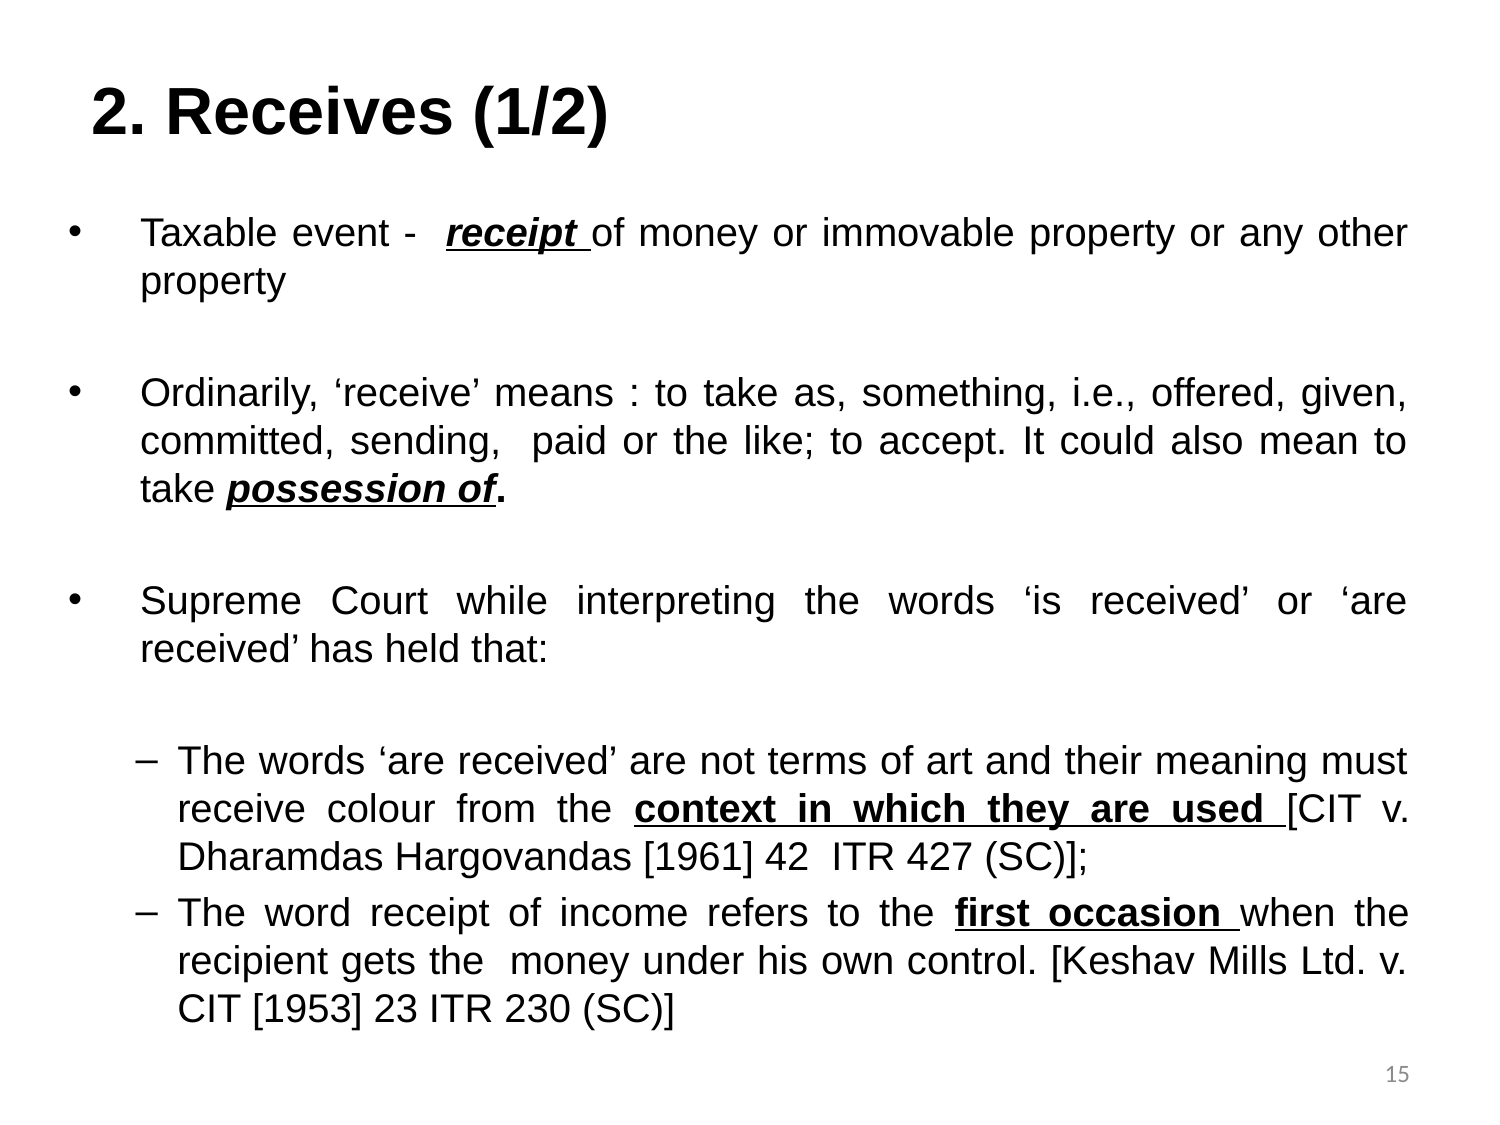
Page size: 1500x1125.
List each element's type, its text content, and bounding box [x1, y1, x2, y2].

slide_number 15 [1074, 1042, 1425, 1103]
list Taxable event - receipt of money or immovable property or any other property Ordinarily, ‘receive’ means : to take as, something, i.e., offered, given, committed, sending, paid or the like; to accept. It could also mean to take possession of. Supreme Court while interpreting the words ‘is received’ or ‘are received’ has held that: The words ‘are received’ are not terms of art and their meaning must receive colour from the context in which they are used [CIT v. Dharamdas Hargovandas [1961] 42 ITR 427 (SC)]; The word receipt of income refers to the first occasion when the recipient gets the money under his own control. [Keshav Mills Ltd. v. CIT [1953] 23 ITR 230 (SC)] [53, 199, 1425, 1047]
text_box 2. Receives (1/2) [76, 30, 1427, 185]
